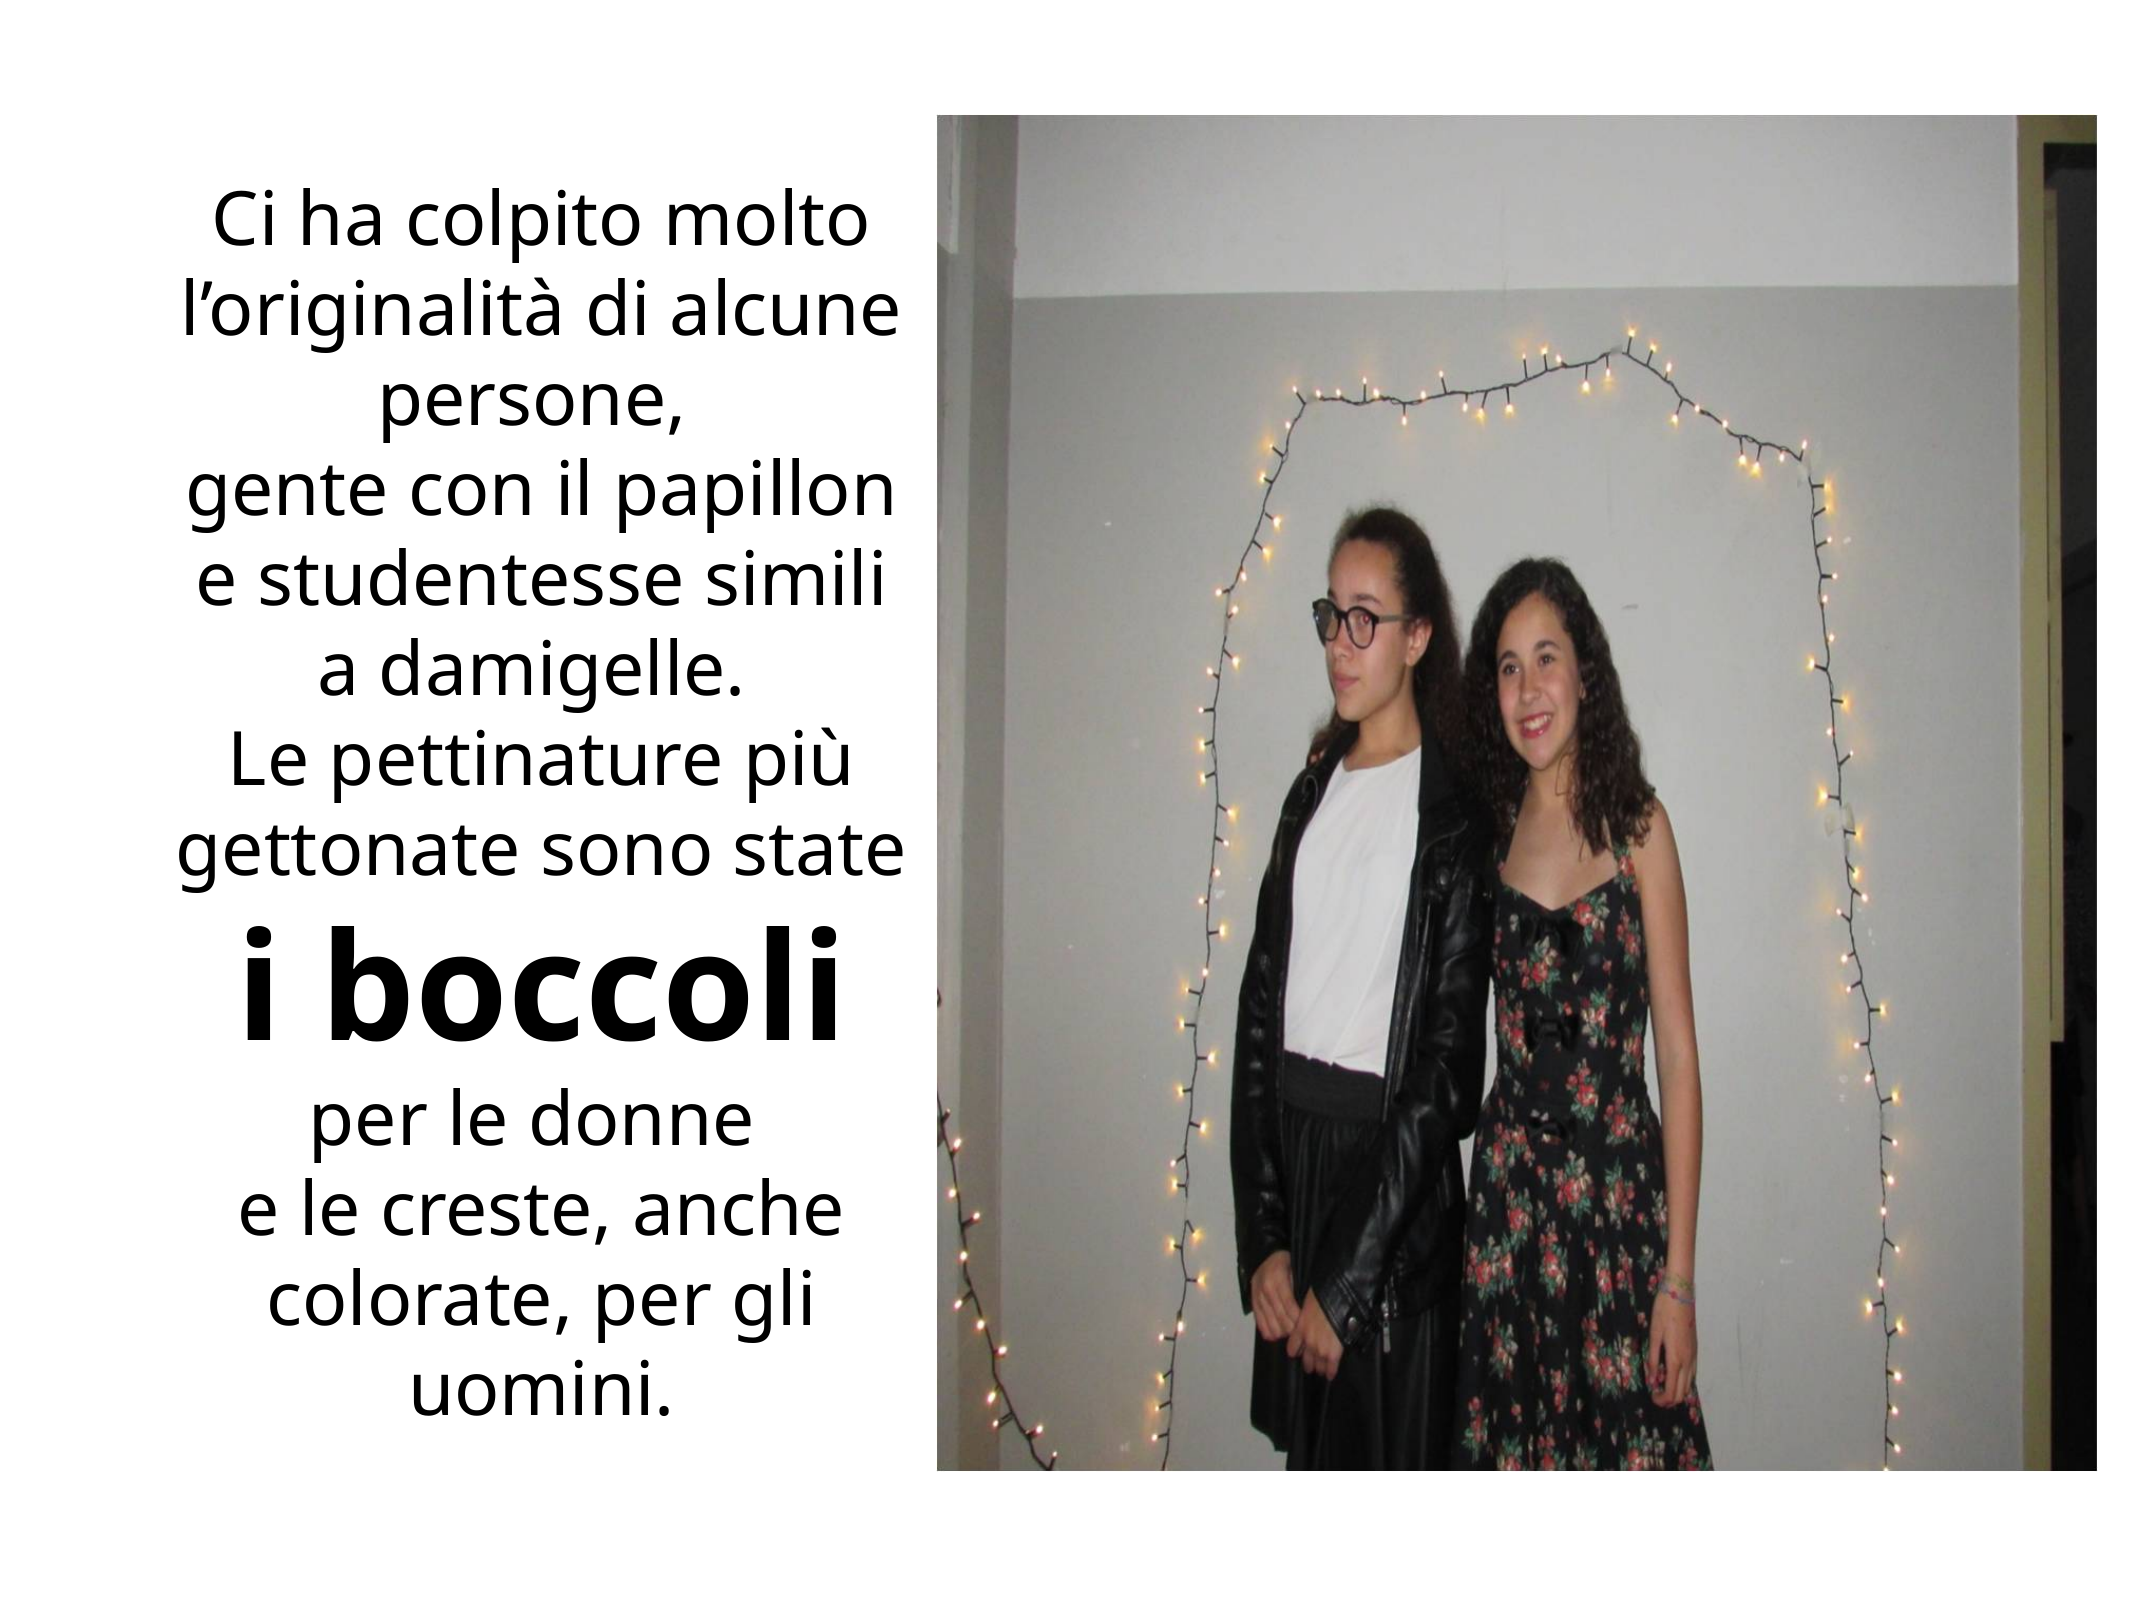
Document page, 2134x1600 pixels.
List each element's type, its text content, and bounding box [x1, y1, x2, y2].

picture [936, 114, 2099, 1473]
text_box Ci ha colpito molto l’originalità di alcune persone, gente con il papillon e studentesse simili a damigelle. Le pettinature più gettonate sono state i boccoli per le donne e le creste, anche colorate, per gli uomini. [158, 161, 925, 1439]
